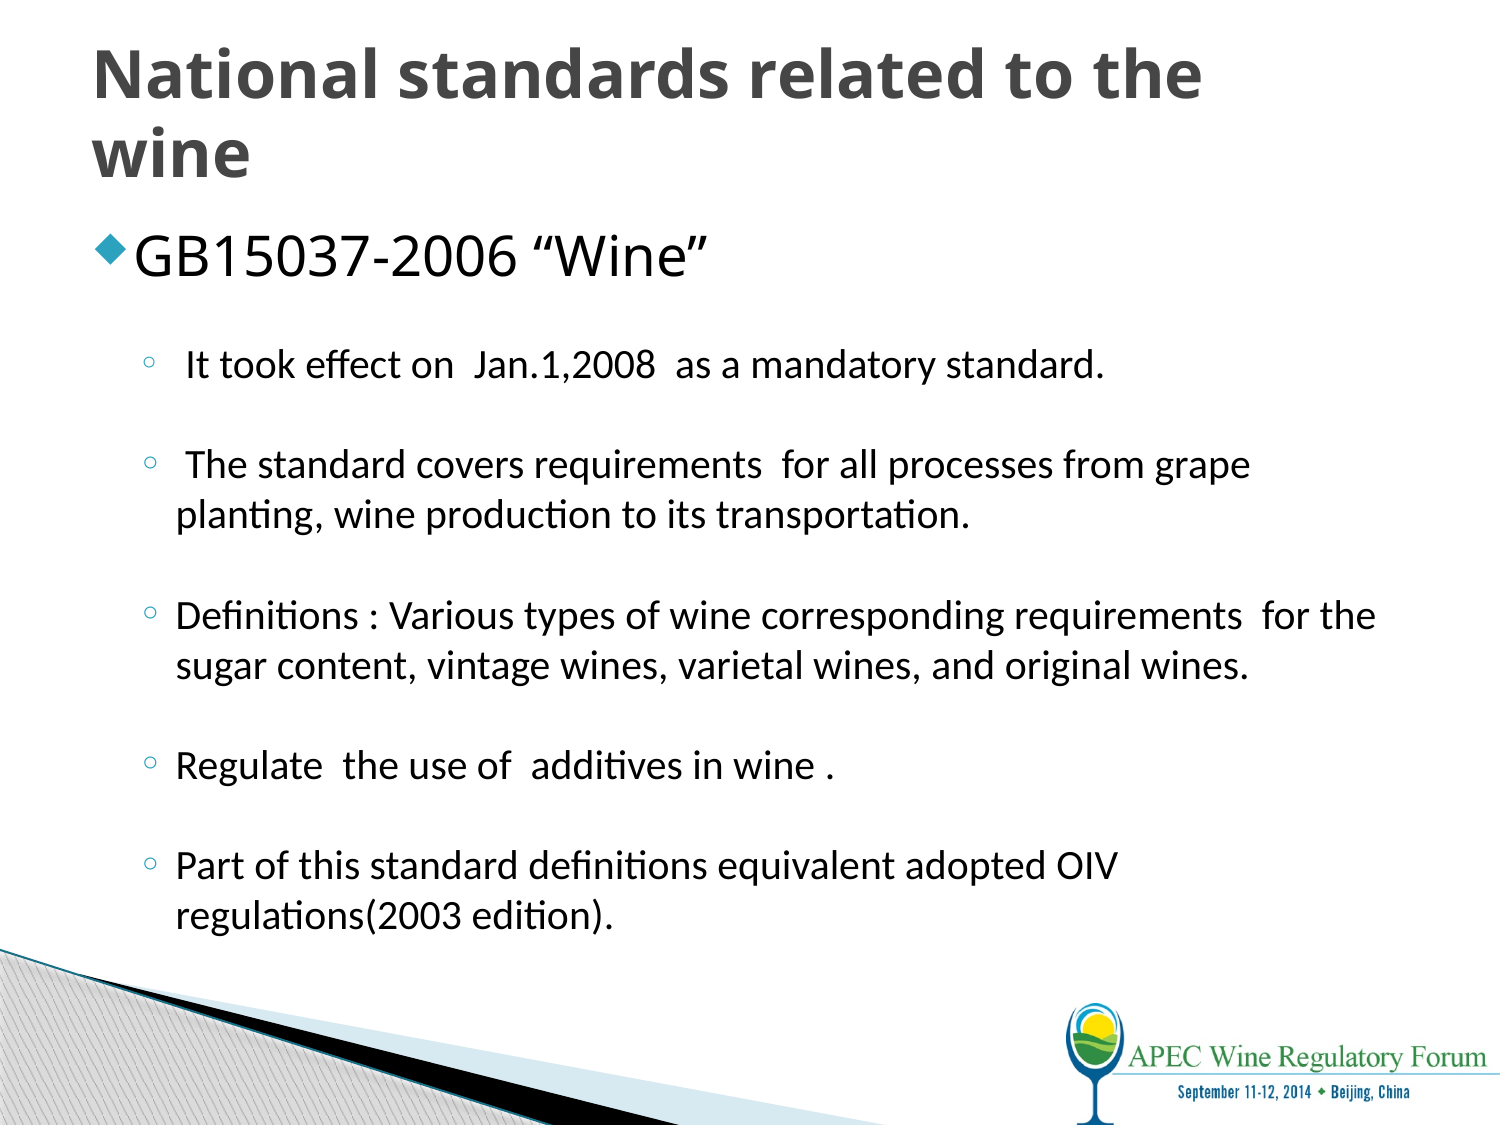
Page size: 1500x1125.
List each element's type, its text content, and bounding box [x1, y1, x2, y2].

list GB15037-2006 “Wine” It took effect on Jan.1,2008 as a mandatory standard. The standard covers requirements for all processes from grape planting, wine production to its transportation. Definitions : Various types of wine corresponding requirements for the sugar content, vintage wines, varietal wines, and original wines. Regulate the use of additives in wine . Part of this standard definitions equivalent adopted OIV regulations(2003 edition). [58, 219, 1421, 1020]
picture [1066, 1003, 1500, 1125]
title National standards related to the wine [76, 35, 1395, 188]
